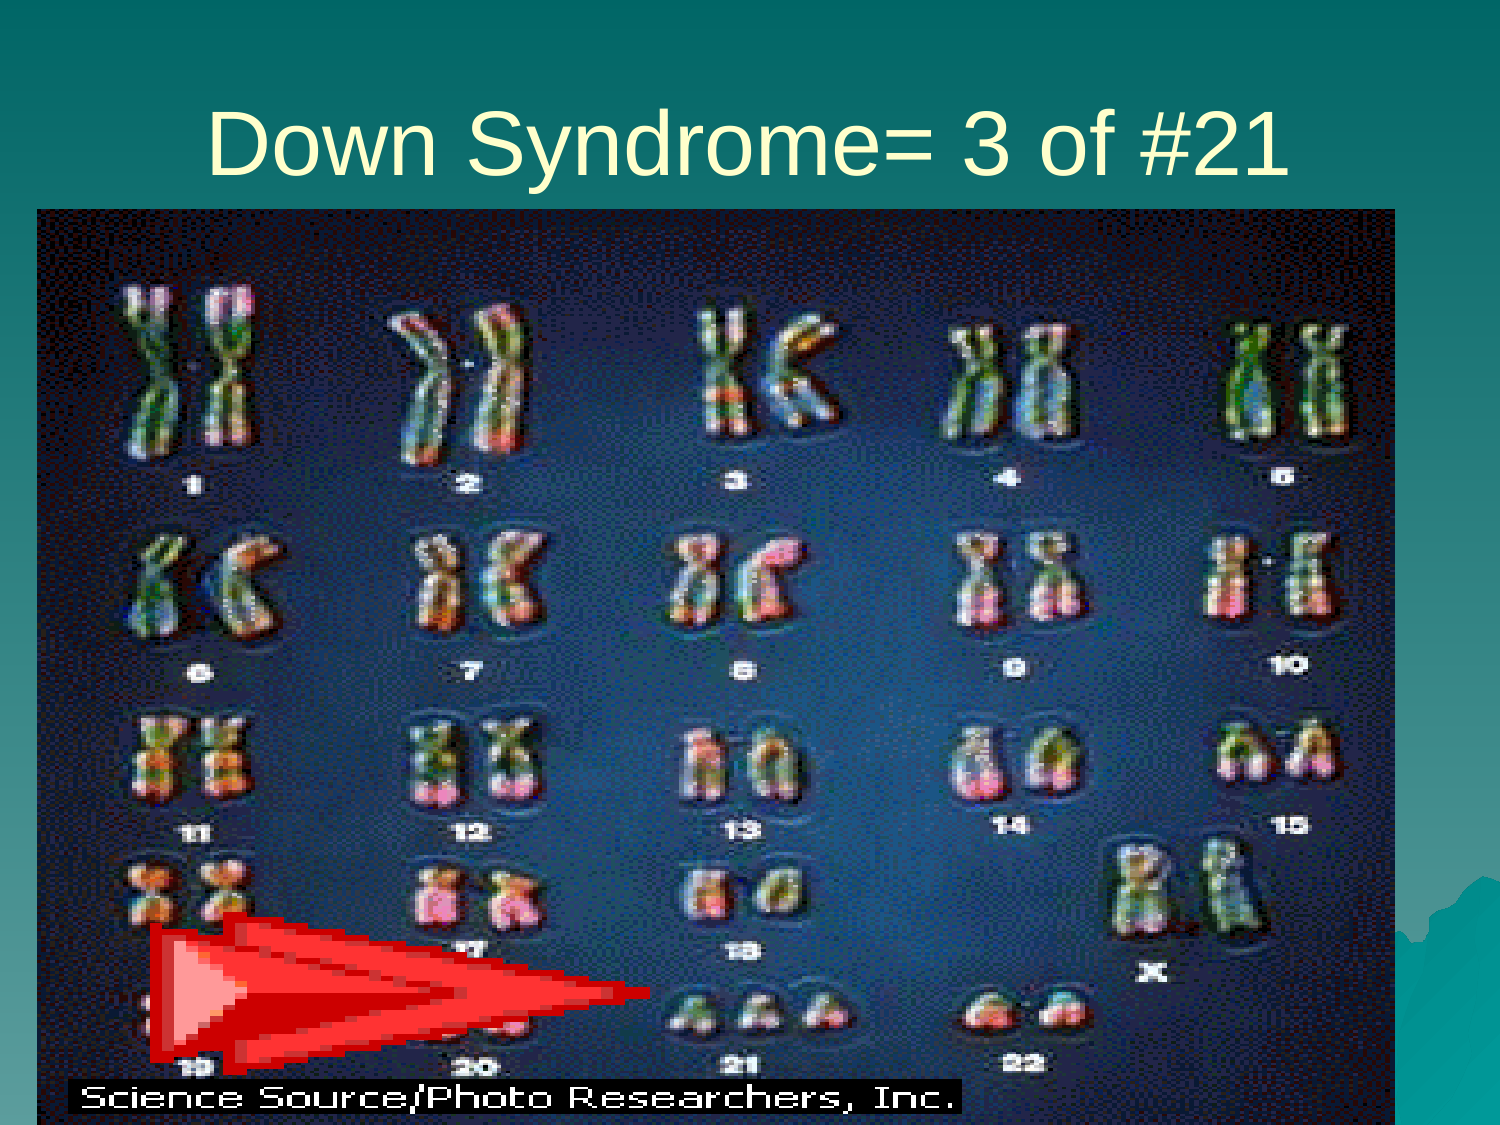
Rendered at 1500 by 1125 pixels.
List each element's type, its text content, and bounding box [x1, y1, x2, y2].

title Down Syndrome= 3 of #21 [74, 45, 1426, 233]
picture [37, 209, 1395, 1125]
